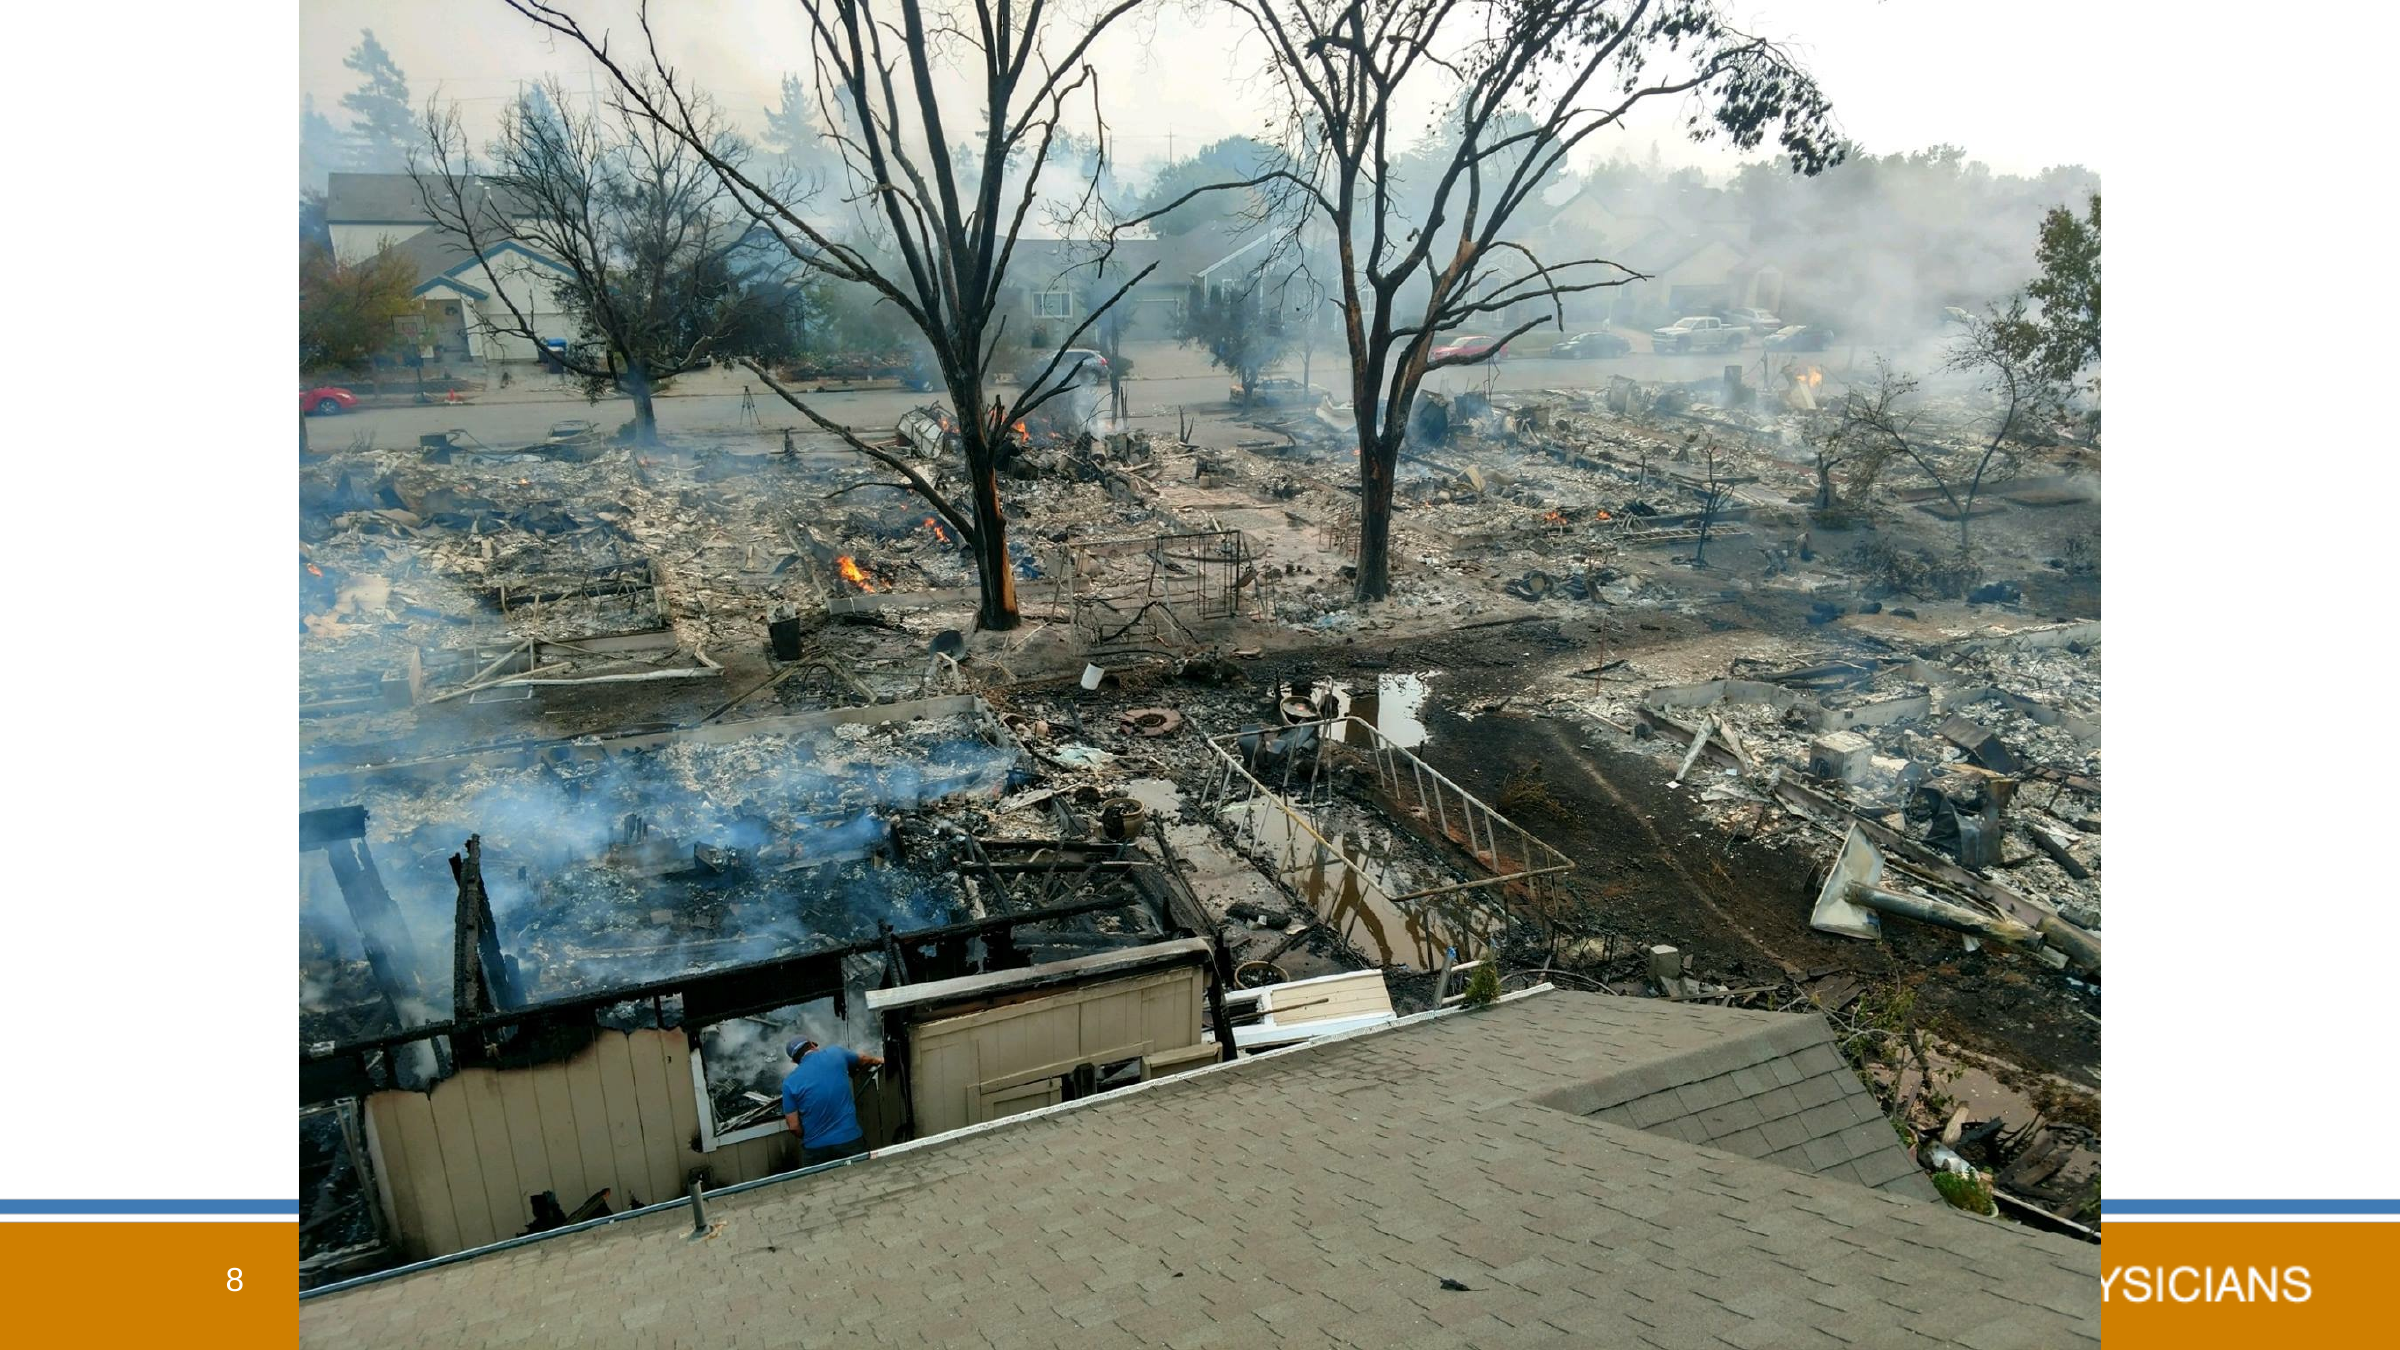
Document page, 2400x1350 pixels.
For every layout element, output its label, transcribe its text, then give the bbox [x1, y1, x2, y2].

slide_number 8 [165, 1242, 260, 1315]
picture [0, 0, 2400, 1350]
